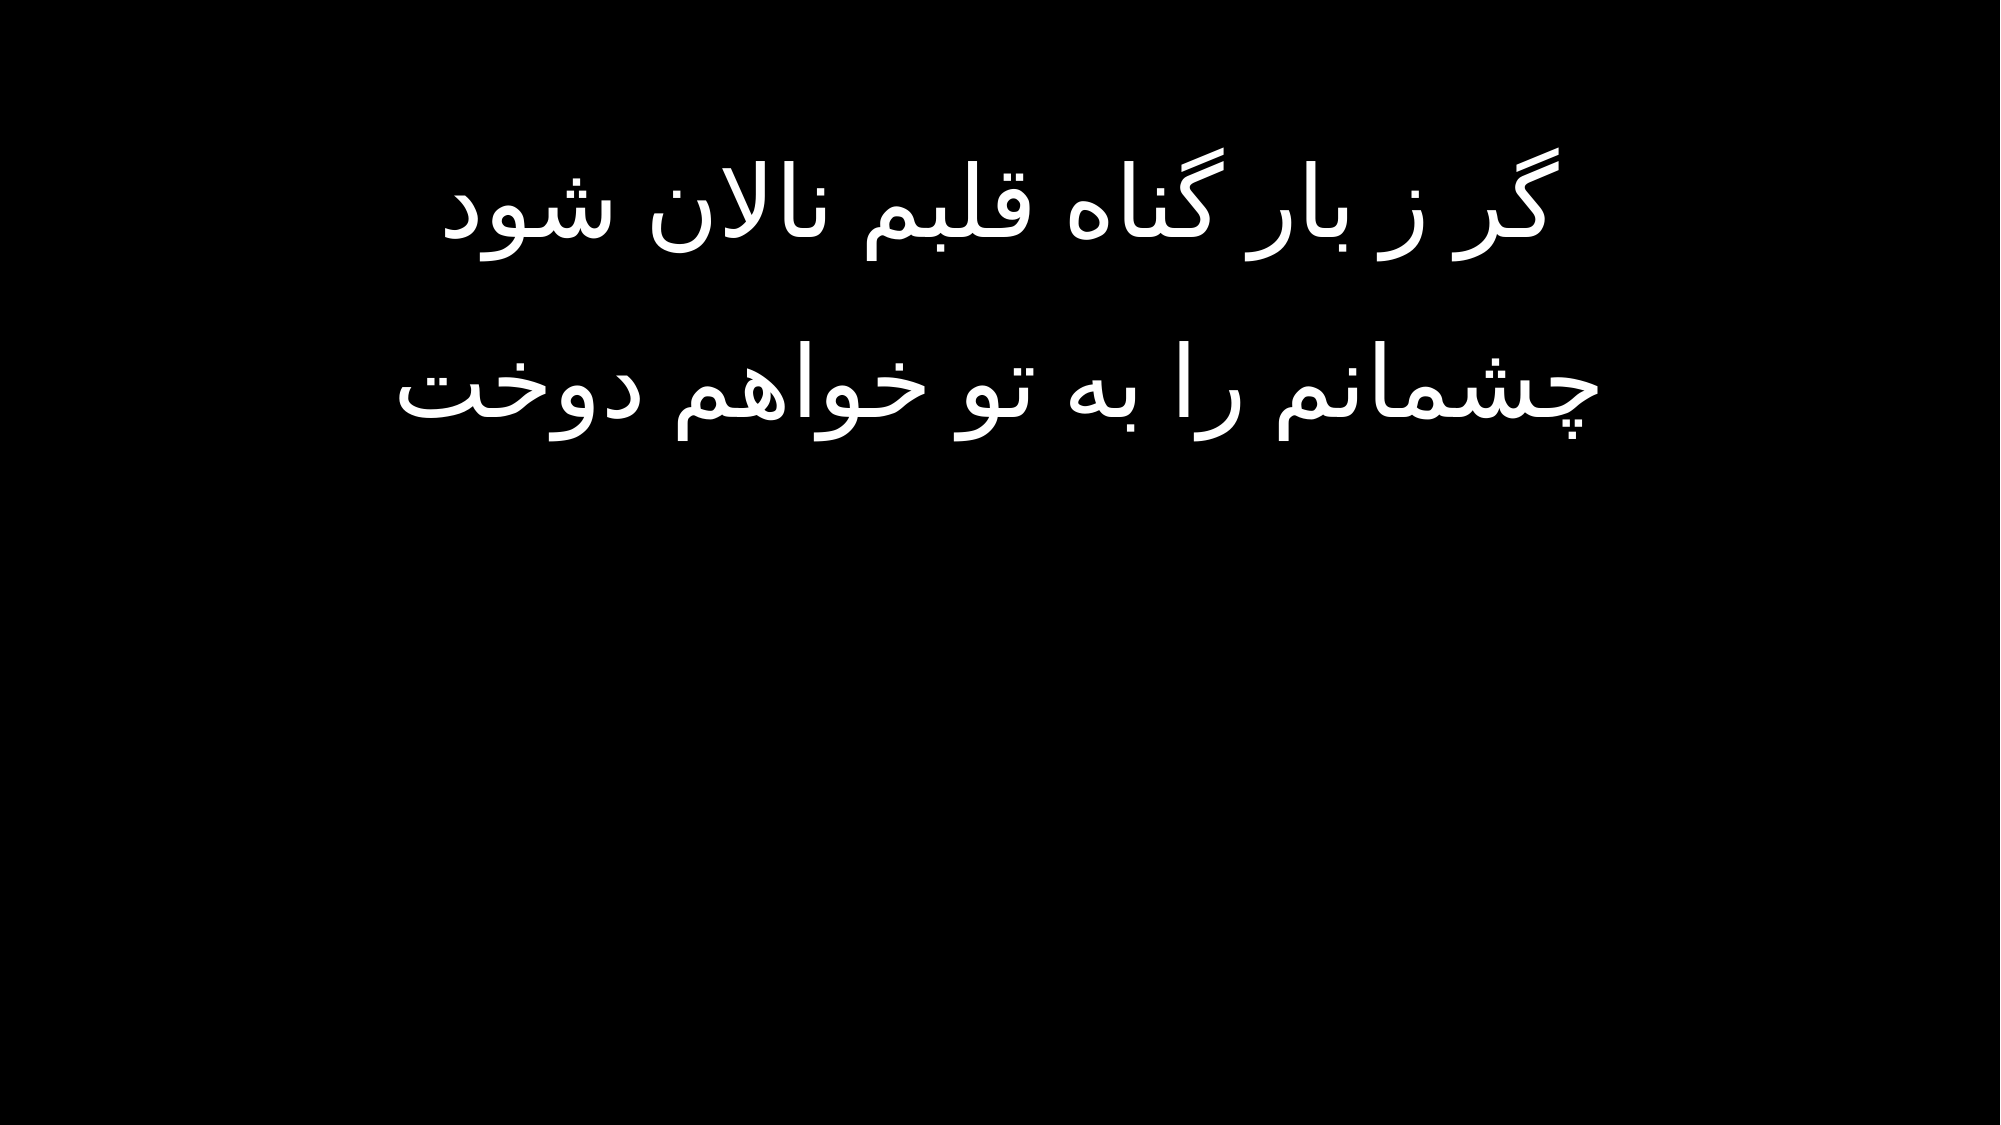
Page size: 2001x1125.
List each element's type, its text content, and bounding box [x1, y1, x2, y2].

text_box گر ز بار گناه قلبم نالان شود چشمانم را به تو خواهم دوخت [0, 0, 2000, 805]
